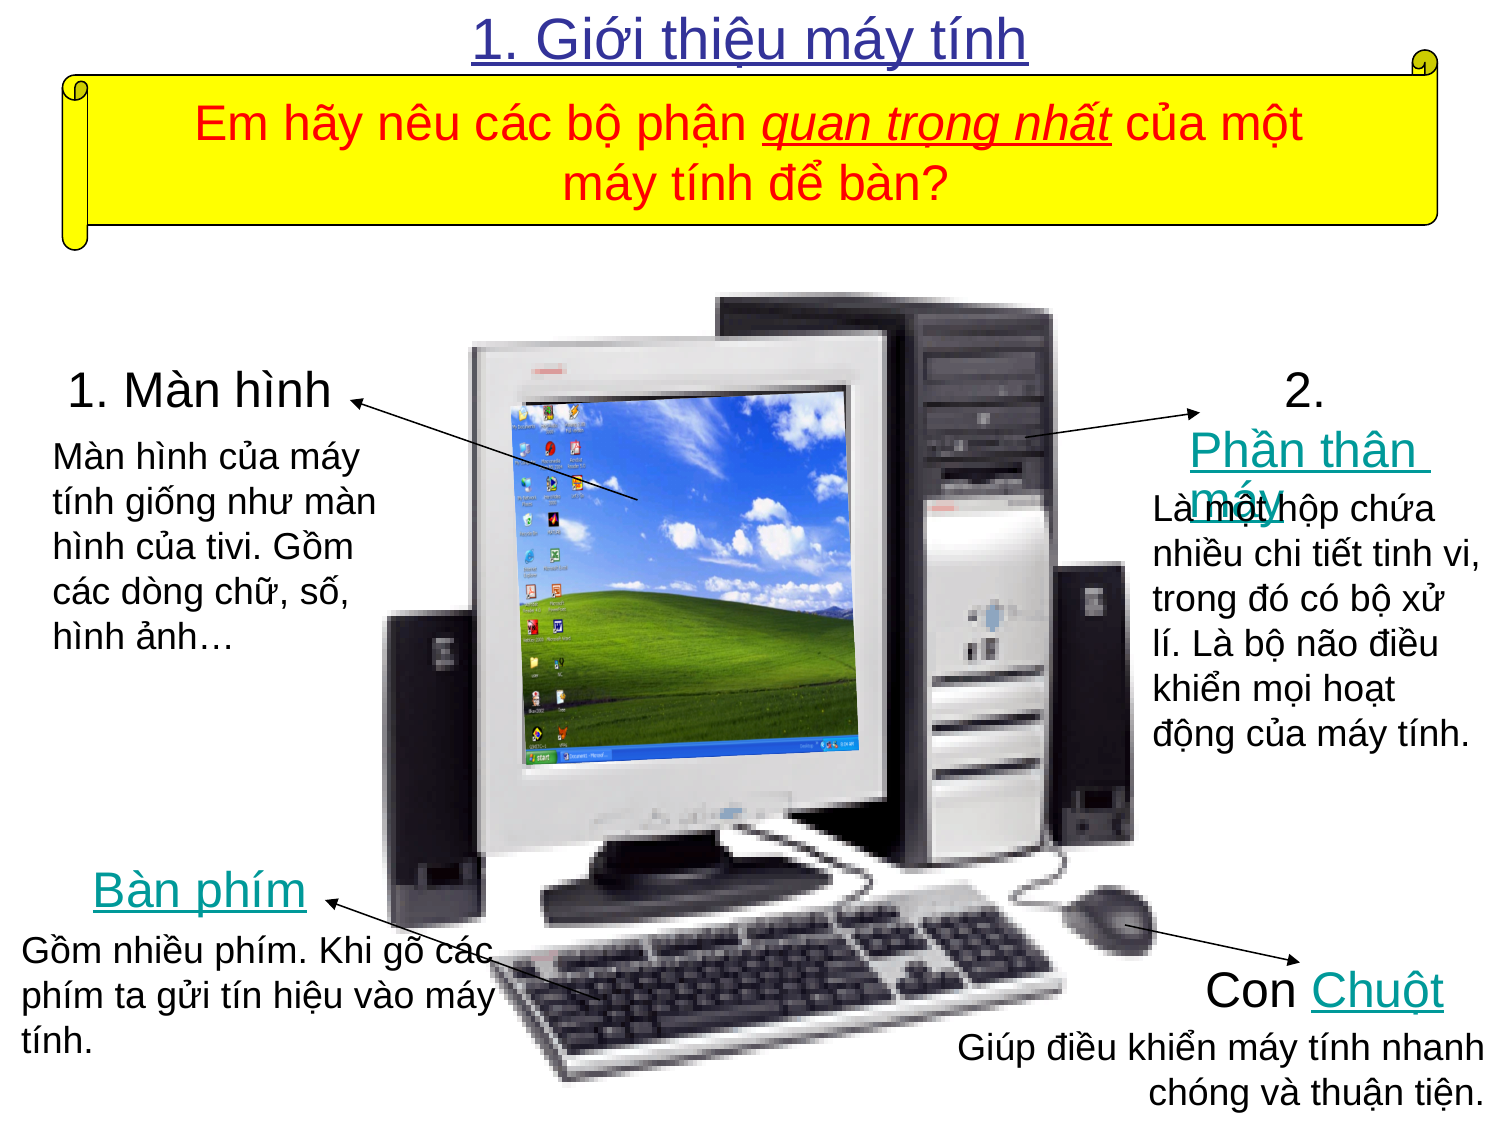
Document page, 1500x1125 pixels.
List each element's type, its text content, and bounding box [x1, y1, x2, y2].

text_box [324, 287, 1226, 1088]
text_box 1. Màn hình [37, 349, 319, 424]
text_box Bàn phím [62, 849, 319, 918]
text_box Gồm nhiều phím. Khi gõ các phím ta gửi tín hiệu vào máy tính. [6, 918, 319, 1069]
text_box Màn hình của máy tính giống như màn hình của tivi. Gồm các dòng chữ, số, hình ảnh… [37, 424, 319, 665]
text_box Là một hộp chứa nhiều chi tiết tinh vi, trong đó có bộ xử lí. Là bộ não điều khiển mọi hoạt động của máy tính. [1229, 477, 1500, 762]
text_box 2. Phần thân máy [1229, 349, 1450, 477]
text_box Giúp điều khiển máy tính nhanh chóng và thuận tiện. [937, 1015, 1500, 1121]
text_box [1229, 947, 1300, 966]
text_box 1. Giới thiệu máy tính [74, 0, 1425, 76]
text_box Con Chuột [1229, 949, 1463, 1015]
text_box Em hãy nêu các bộ phận quan trọng nhất của một máy tính để bàn? [62, 50, 1438, 251]
